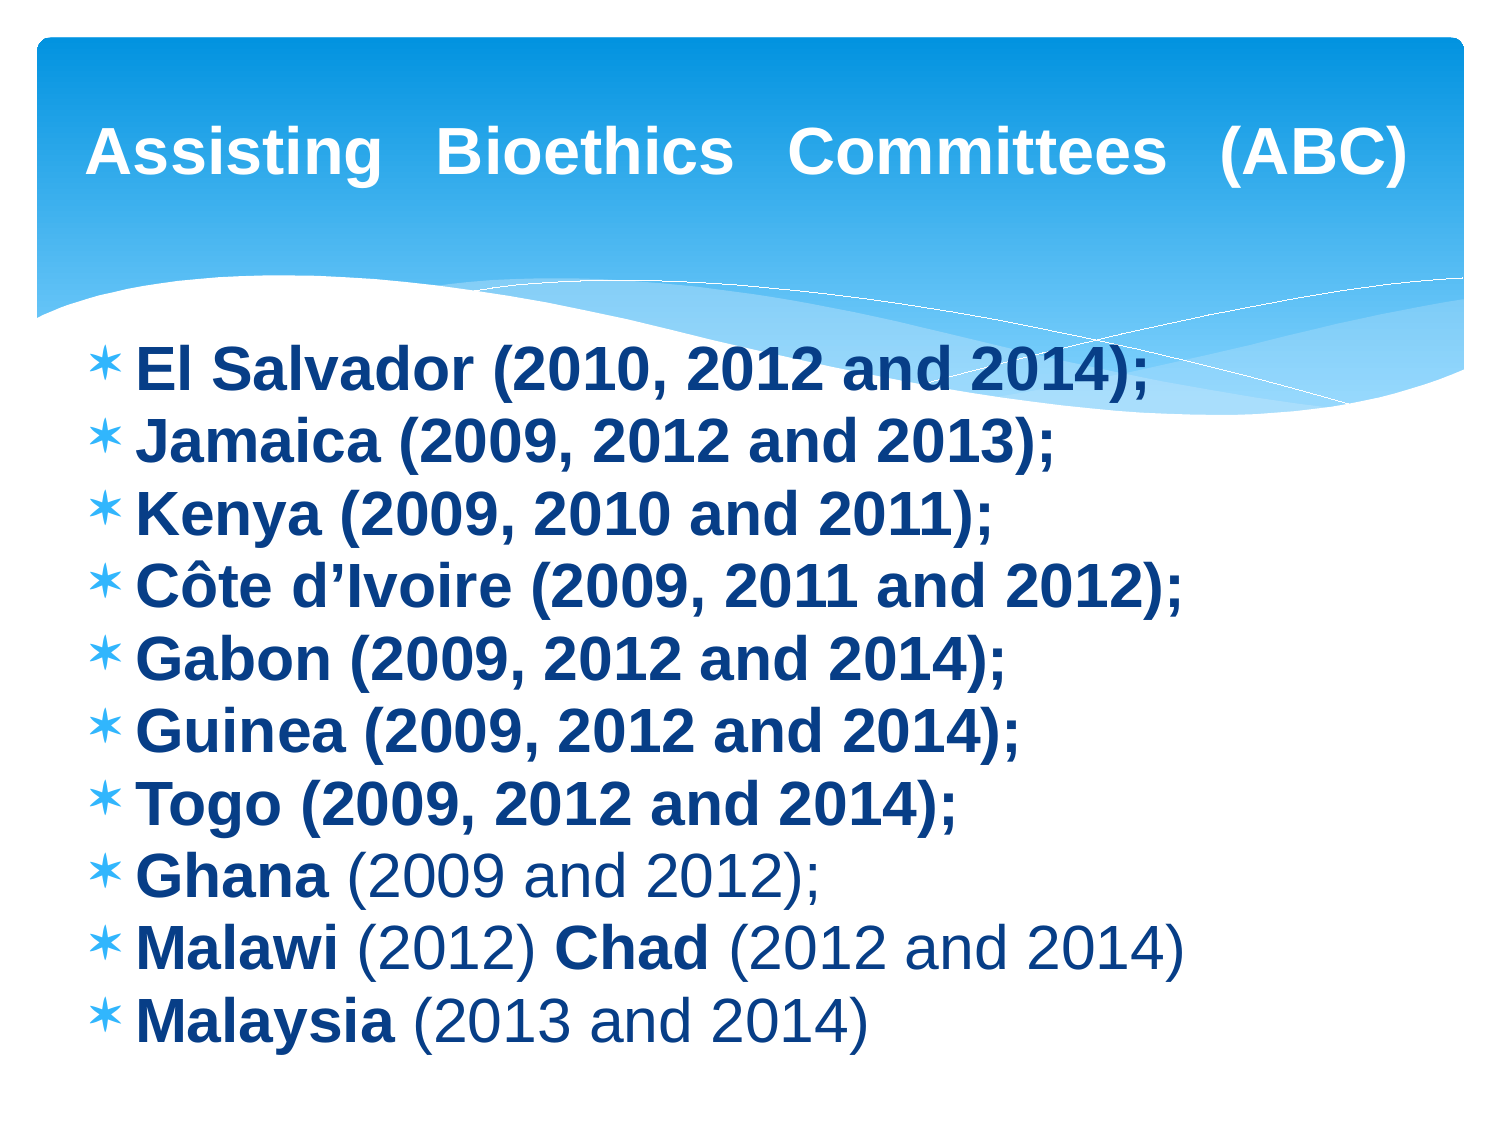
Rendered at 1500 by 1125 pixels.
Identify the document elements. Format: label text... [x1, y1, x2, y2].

list El Salvador (2010, 2012 and 2014); Jamaica (2009, 2012 and 2013); Kenya (2009, 2010 and 2011); Côte d’Ivoire (2009, 2011 and 2012); Gabon (2009, 2012 and 2014); Guinea (2009, 2012 and 2014); Togo (2009, 2012 and 2014); Ghana (2009 and 2012); Malawi (2012) Chad (2012 and 2014) Malaysia (2013 and 2014) [75, 310, 1425, 1106]
title Assisting Bioethics Committees (ABC) [69, 66, 1425, 310]
